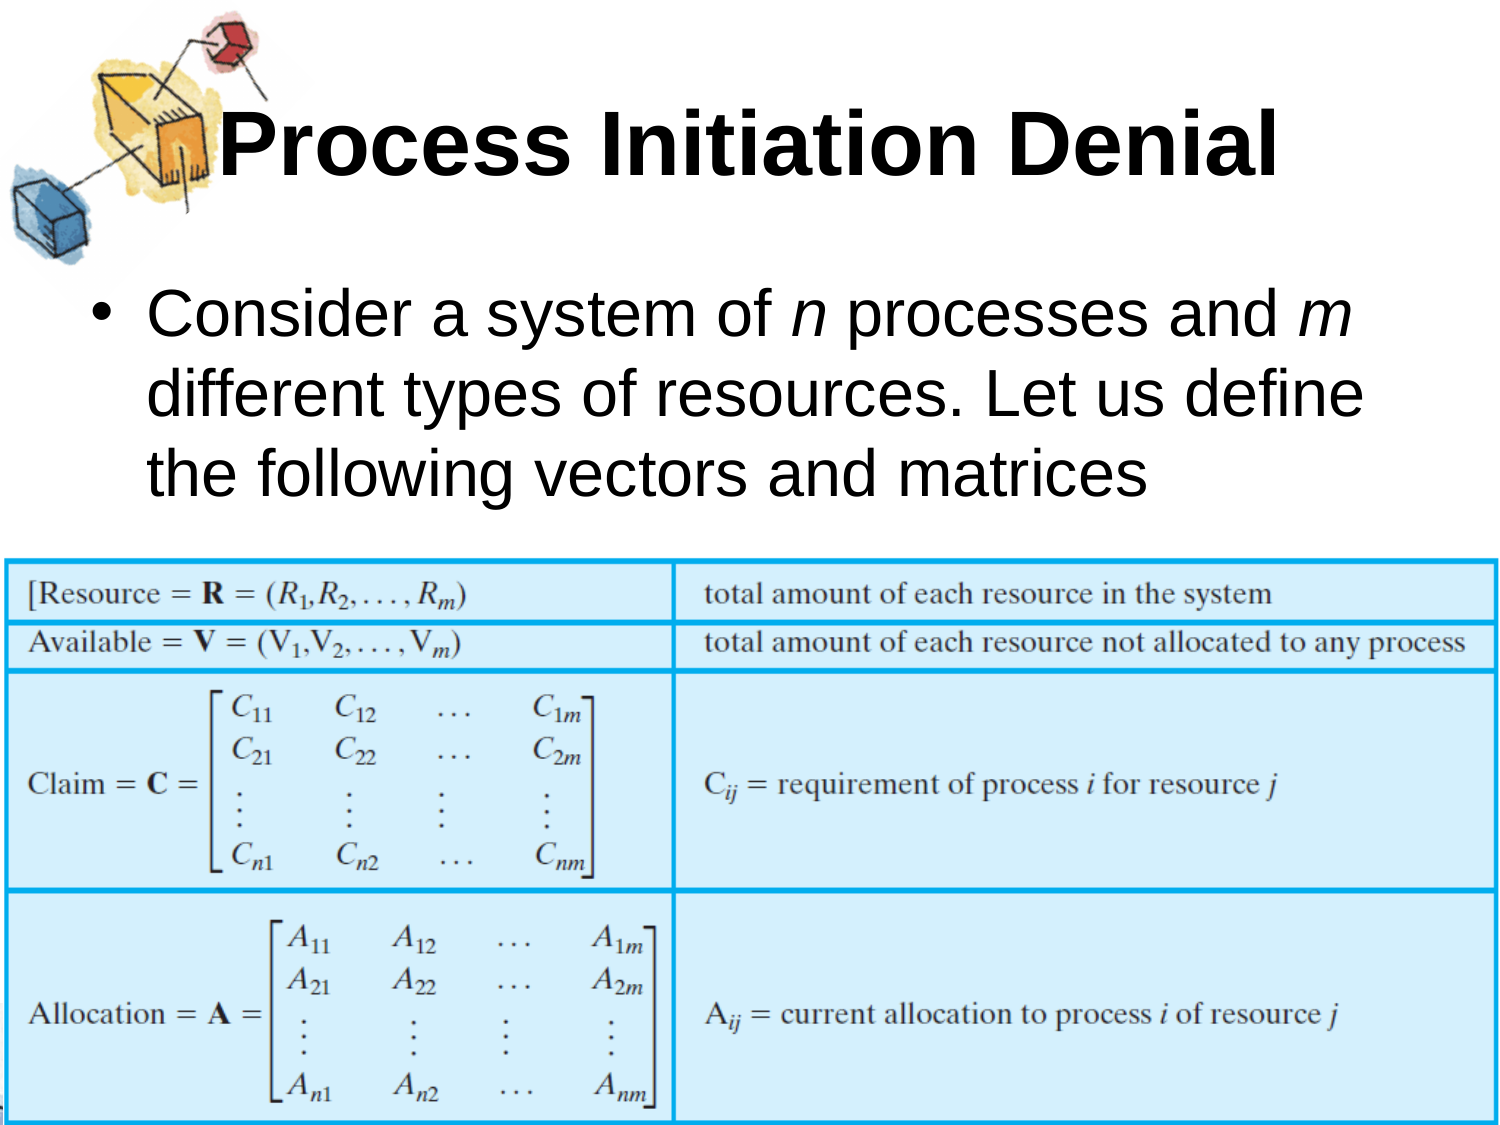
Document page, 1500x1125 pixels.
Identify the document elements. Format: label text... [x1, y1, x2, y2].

picture [0, 85, 167, 305]
picture [676, 674, 1494, 887]
picture [676, 626, 1494, 668]
picture [114, 0, 274, 44]
picture [9, 894, 671, 1120]
picture [0, 554, 1500, 1125]
picture [676, 894, 1494, 1120]
picture [676, 564, 1494, 619]
picture [9, 626, 671, 668]
list Consider a system of n processes and m different types of resources. Let us define the following vectors and matrices [74, 262, 1426, 552]
title Process Initiation Denial [74, 44, 1426, 233]
picture [9, 564, 671, 619]
picture [9, 674, 671, 887]
